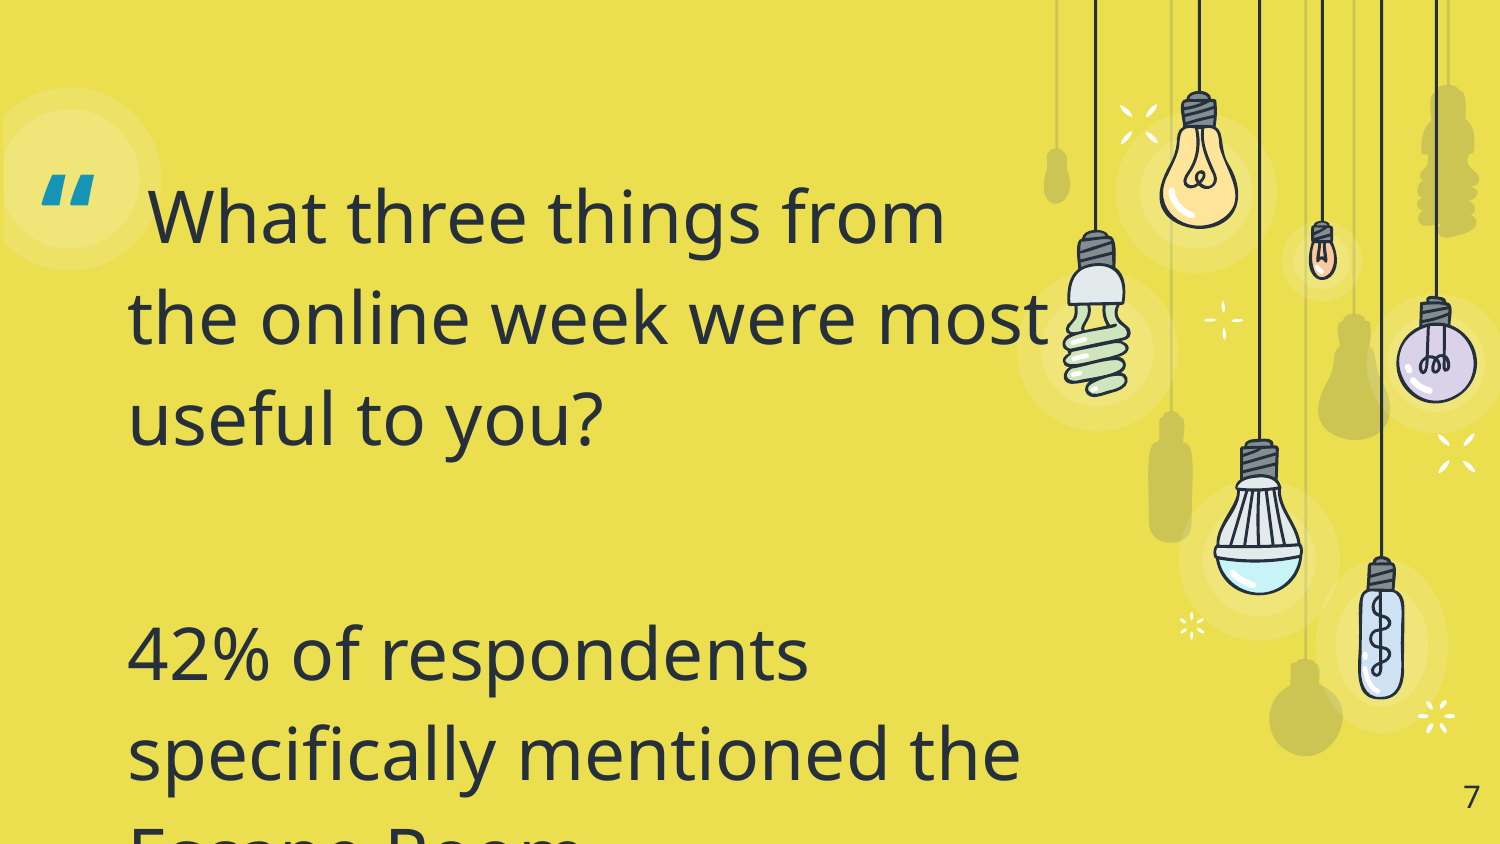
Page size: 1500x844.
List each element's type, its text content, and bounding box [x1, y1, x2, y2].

slide_number ‹#› [1426, 766, 1482, 832]
list What three things from the online week were most useful to you? 42% of respondents specifically mentioned the Escape Room [127, 155, 1051, 465]
